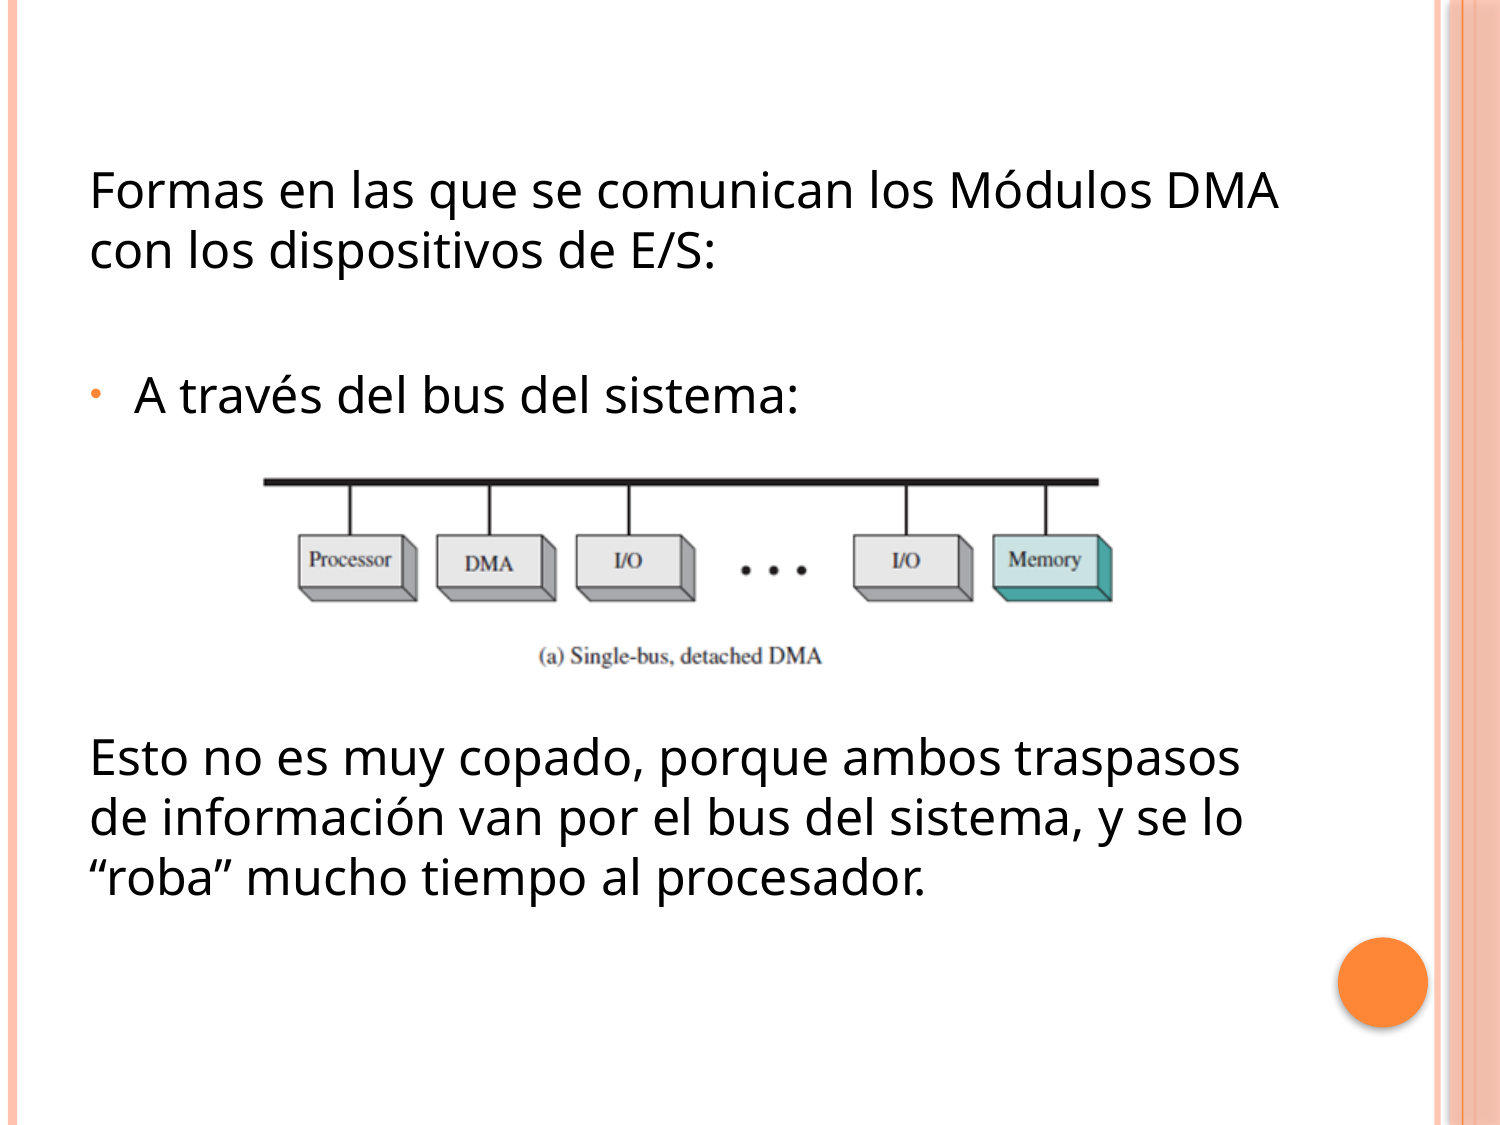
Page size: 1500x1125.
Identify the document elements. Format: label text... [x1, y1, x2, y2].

picture [254, 455, 1135, 681]
list Formas en las que se comunican los Módulos DMA con los dispositivos de E/S: A través del bus del sistema: Esto no es muy copado, porque ambos traspasos de información van por el bus del sistema, y se lo “roba” mucho tiempo al procesador. [75, 78, 1300, 1062]
